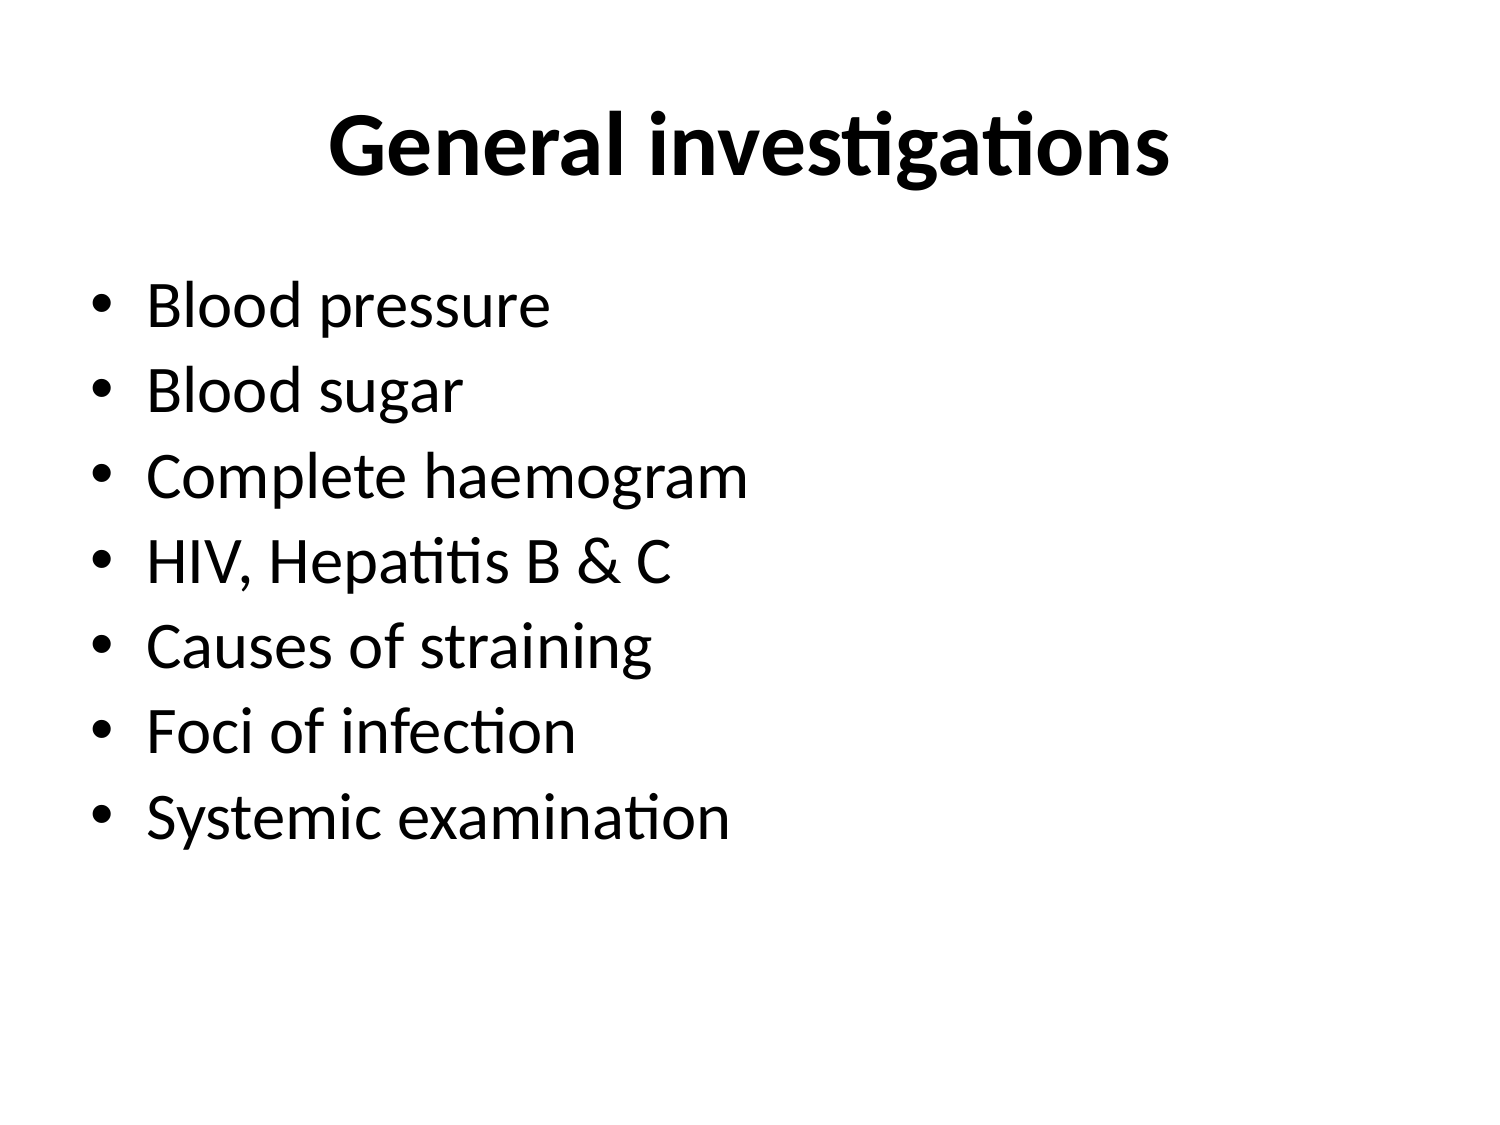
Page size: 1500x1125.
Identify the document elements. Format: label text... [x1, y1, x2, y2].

list Blood pressure Blood sugar Complete haemogram HIV, Hepatitis B & C Causes of straining Foci of infection Systemic examination [75, 262, 1425, 1005]
title General investigations [75, 45, 1425, 233]
